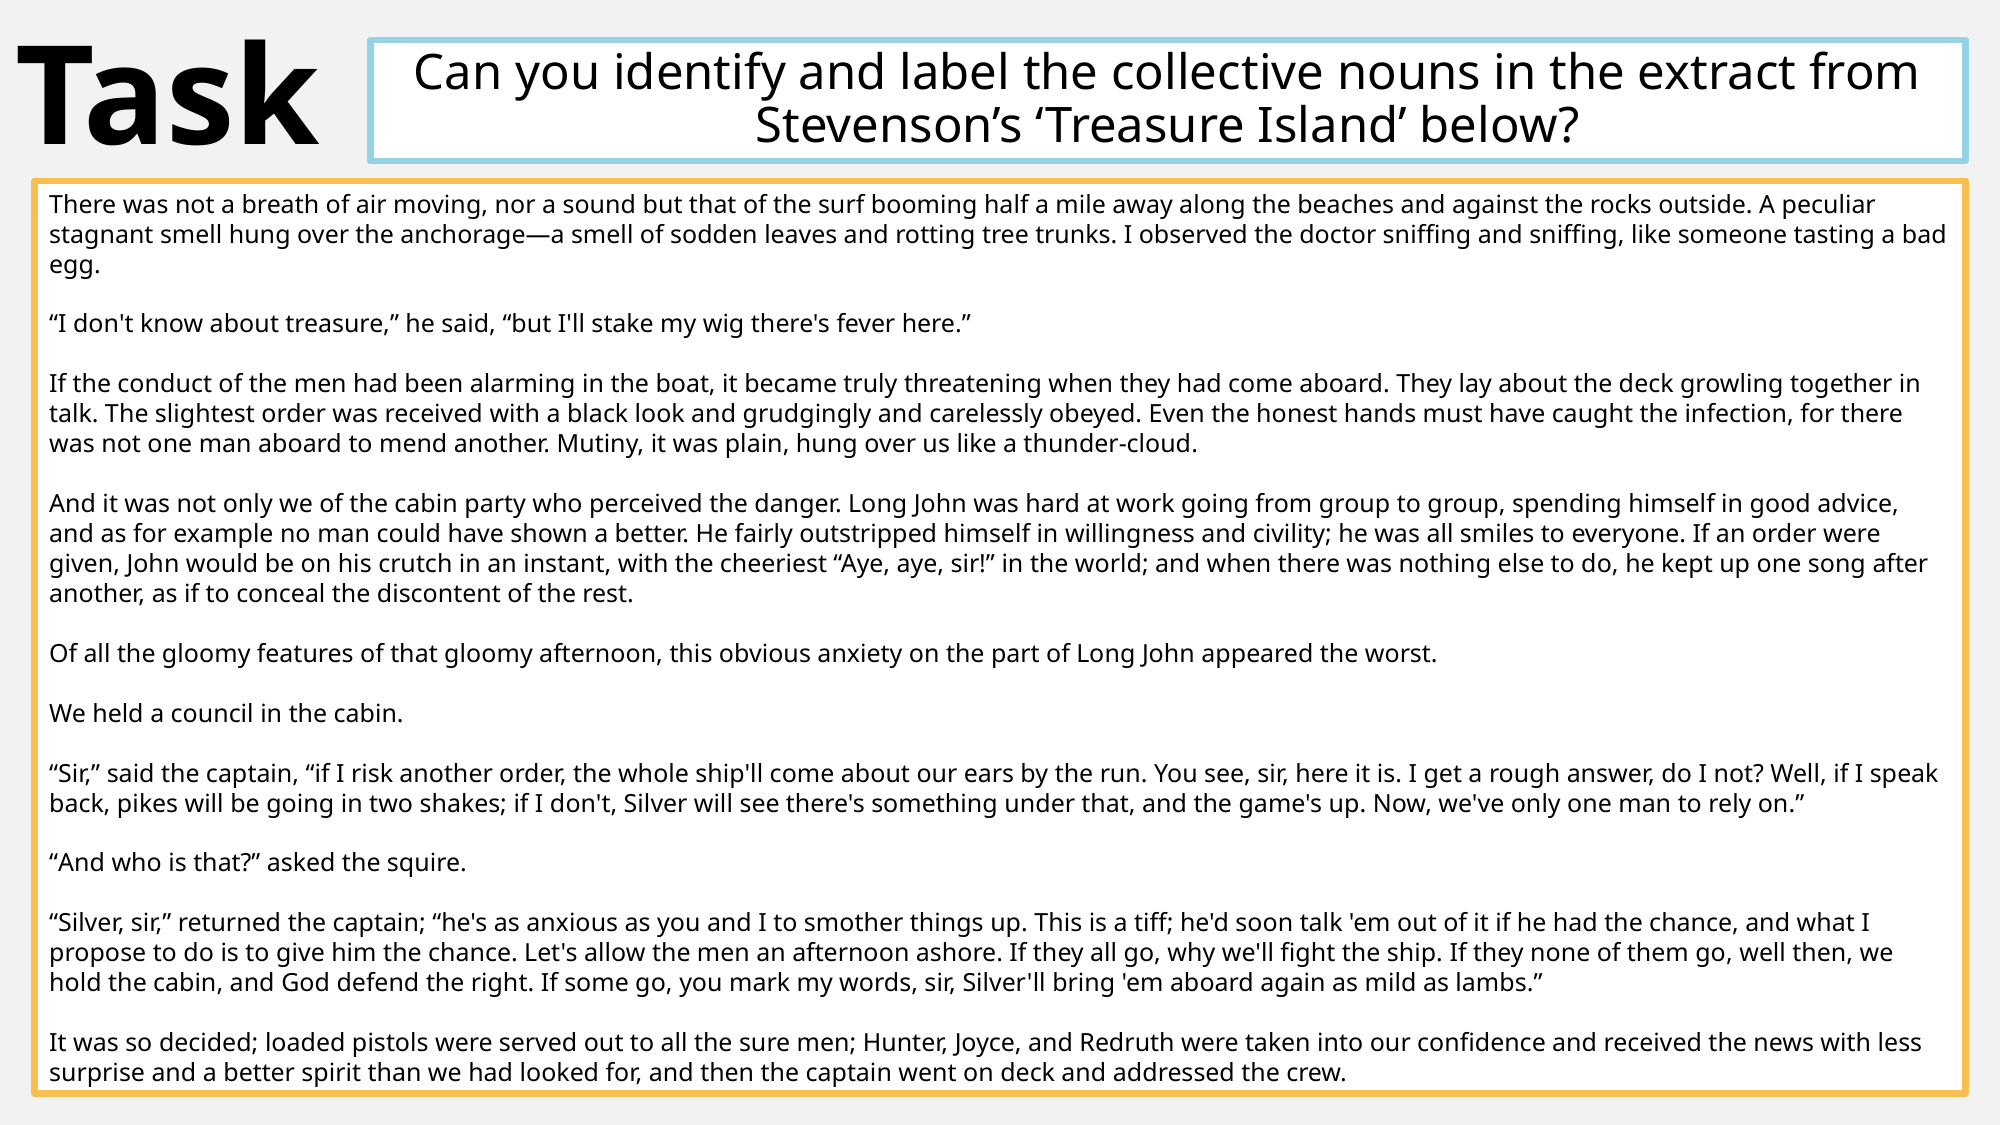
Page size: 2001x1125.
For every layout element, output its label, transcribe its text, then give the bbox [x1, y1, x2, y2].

title Task [0, 0, 2000, 201]
list Can you identify and label the collective nouns in the extract from Stevenson’s ‘Treasure Island’ below? [367, 37, 1969, 164]
text_box There was not a breath of air moving, nor a sound but that of the surf booming half a mile away along the beaches and against the rocks outside. A peculiar stagnant smell hung over the anchorage—a smell of sodden leaves and rotting tree trunks. I observed the doctor sniffing and sniffing, like someone tasting a bad egg. “I don't know about treasure,” he said, “but I'll stake my wig there's fever here.” If the conduct of the men had been alarming in the boat, it became truly threatening when they had come aboard. They lay about the deck growling together in talk. The slightest order was received with a black look and grudgingly and carelessly obeyed. Even the honest hands must have caught the infection, for there was not one man aboard to mend another. Mutiny, it was plain, hung over us like a thunder-cloud. And it was not only we of the cabin party who perceived the danger. Long John was hard at work going from group to group, spending himself in good advice, and as for example no man could have shown a better. He fairly outstripped himself in willingness and civility; he was all smiles to everyone. If an order were given, John would be on his crutch in an instant, with the cheeriest “Aye, aye, sir!” in the world; and when there was nothing else to do, he kept up one song after another, as if to conceal the discontent of the rest. Of all the gloomy features of that gloomy afternoon, this obvious anxiety on the part of Long John appeared the worst. We held a council in the cabin. “Sir,” said the captain, “if I risk another order, the whole ship'll come about our ears by the run. You see, sir, here it is. I get a rough answer, do I not? Well, if I speak back, pikes will be going in two shakes; if I don't, Silver will see there's something under that, and the game's up. Now, we've only one man to rely on.” “And who is that?” asked the squire. “Silver, sir,” returned the captain; “he's as anxious as you and I to smother things up. This is a tiff; he'd soon talk 'em out of it if he had the chance, and what I propose to do is to give him the chance. Let's allow the men an afternoon ashore. If they all go, why we'll fight the ship. If they none of them go, well then, we hold the cabin, and God defend the right. If some go, you mark my words, sir, Silver'll bring 'em aboard again as mild as lambs.” It was so decided; loaded pistols were served out to all the sure men; Hunter, Joyce, and Redruth were taken into our confidence and received the news with less surprise and a better spirit than we had looked for, and then the captain went on deck and addressed the crew. [31, 178, 1969, 1097]
